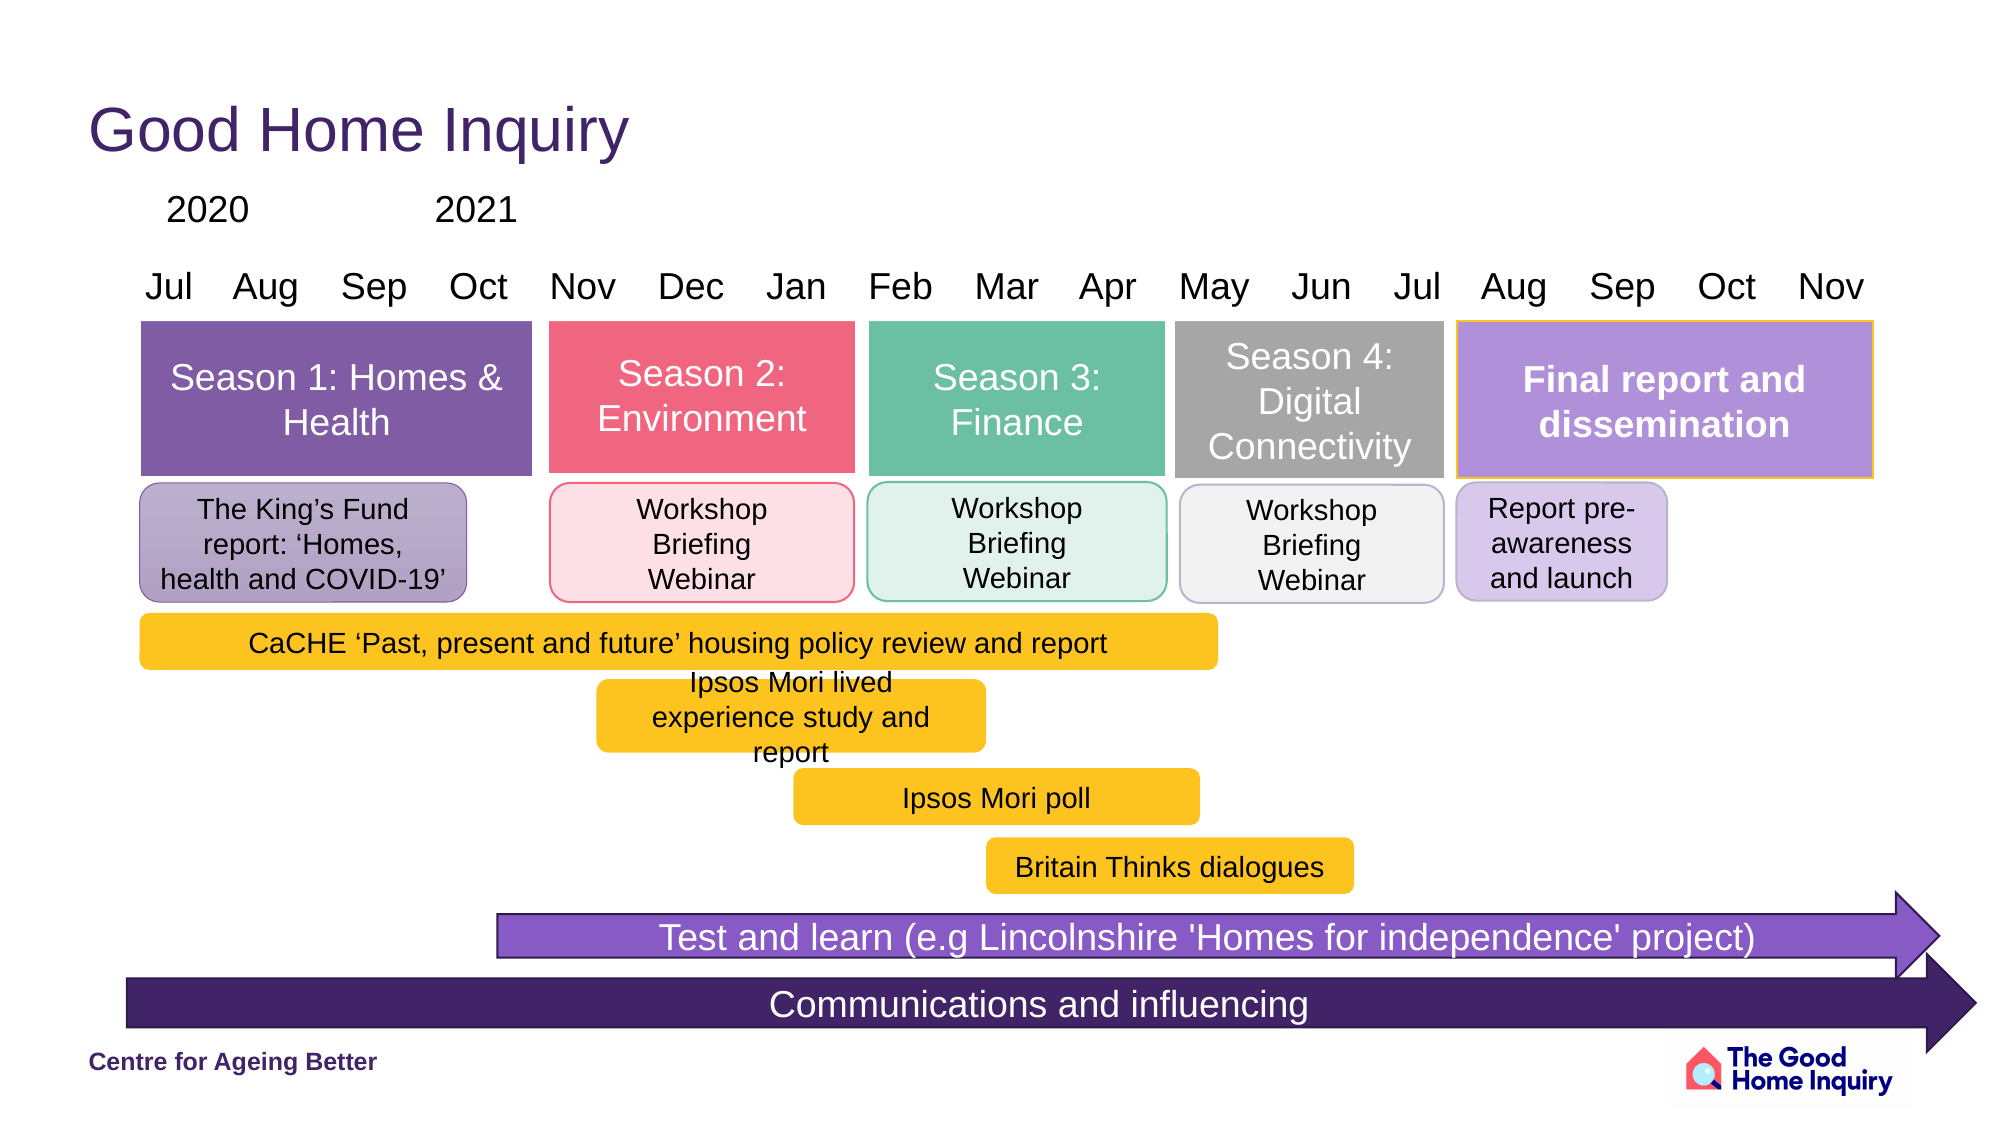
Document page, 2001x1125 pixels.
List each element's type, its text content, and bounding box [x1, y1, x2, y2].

text_box Britain Thinks dialogues [985, 836, 1355, 895]
title Good Home Inquiry [88, 88, 915, 166]
text_box Season 1: Homes & Health [138, 322, 535, 479]
text_box Season 2: Environment [546, 322, 858, 476]
text_box Communications and influencing [125, 951, 1978, 1055]
text_box Workshop Briefing Webinar [548, 481, 856, 604]
picture [1667, 1027, 1912, 1109]
text_box Workshop Briefing Webinar [1178, 483, 1445, 604]
text_box The King’s Fund report: ‘Homes, health and COVID-19’ [139, 482, 468, 603]
text_box Season 4: Digital Connectivity [1172, 322, 1447, 481]
text_box Ipsos Mori lived experience study and report [595, 678, 987, 754]
text_box Test and learn (e.g Lincolnshire 'Homes for independence' project) [496, 889, 1941, 982]
text_box Final report and dissemination [1456, 320, 1874, 479]
text_box Jul Aug Sep Oct Nov Dec Jan Feb Mar Apr May Jun Jul Aug Sep Oct Nov [87, 247, 1938, 322]
text_box Workshop Briefing Webinar [866, 480, 1168, 603]
text_box CaCHE ‘Past, present and future’ housing policy review and report [138, 612, 1219, 671]
text_box 2020 2021 [87, 166, 1938, 247]
text_box Ipsos Mori poll [792, 767, 1201, 826]
text_box Season 3: Finance [866, 322, 1168, 479]
text_box Report pre-awareness and launch [1455, 481, 1669, 602]
